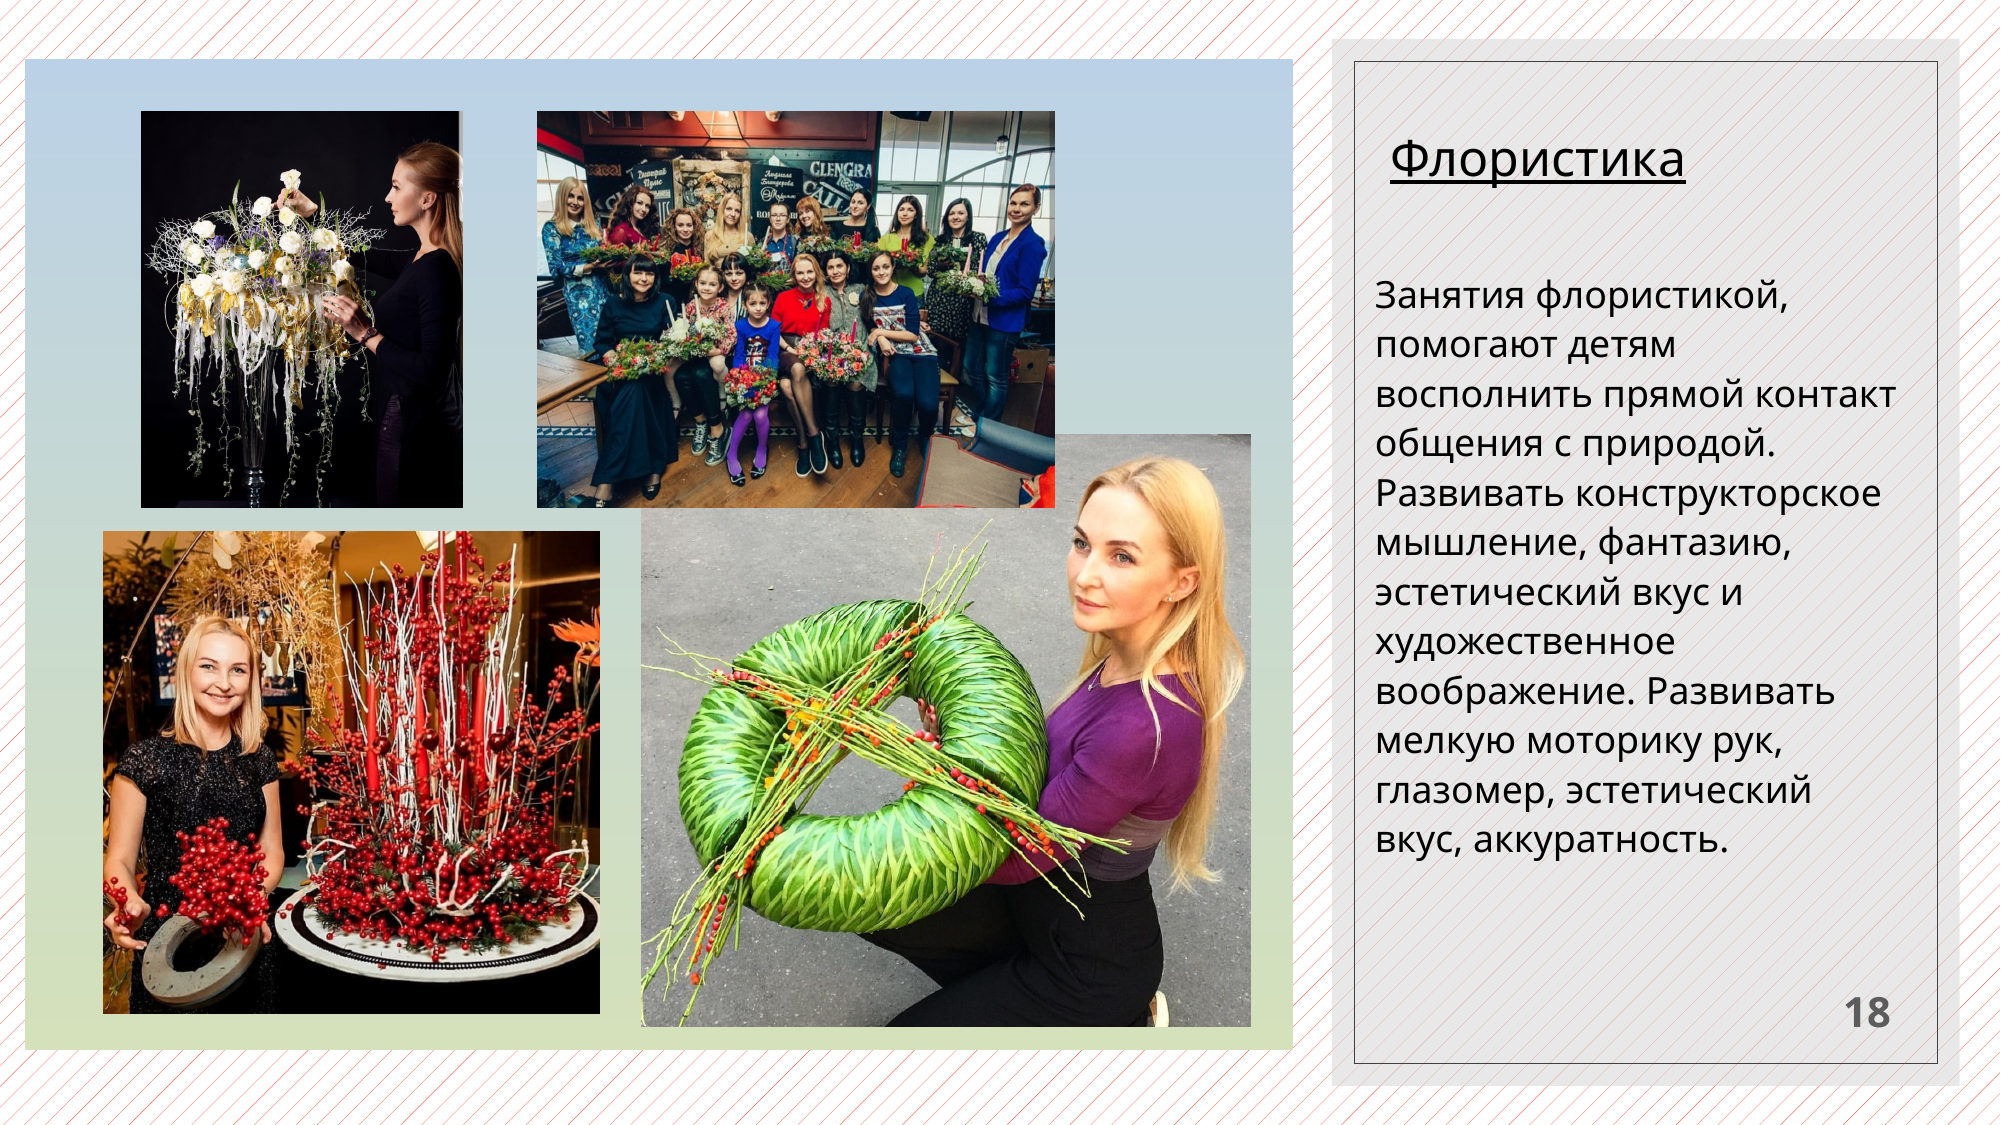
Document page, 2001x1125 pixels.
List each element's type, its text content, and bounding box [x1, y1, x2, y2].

title Флористика [1375, 0, 1914, 195]
picture [103, 531, 600, 1014]
list Занятия флористикой, помогают детям восполнить прямой контакт общения с природой. Развивать конструкторское мышление, фантазию, эстетический вкус и художественное воображение. Развивать мелкую моторику рук, глазомер, эстетический вкус, аккуратность. [1360, 258, 1914, 851]
list [25, 59, 1293, 1050]
slide_number 18 [1705, 990, 1907, 1050]
picture [537, 111, 1251, 1027]
picture [141, 111, 463, 508]
